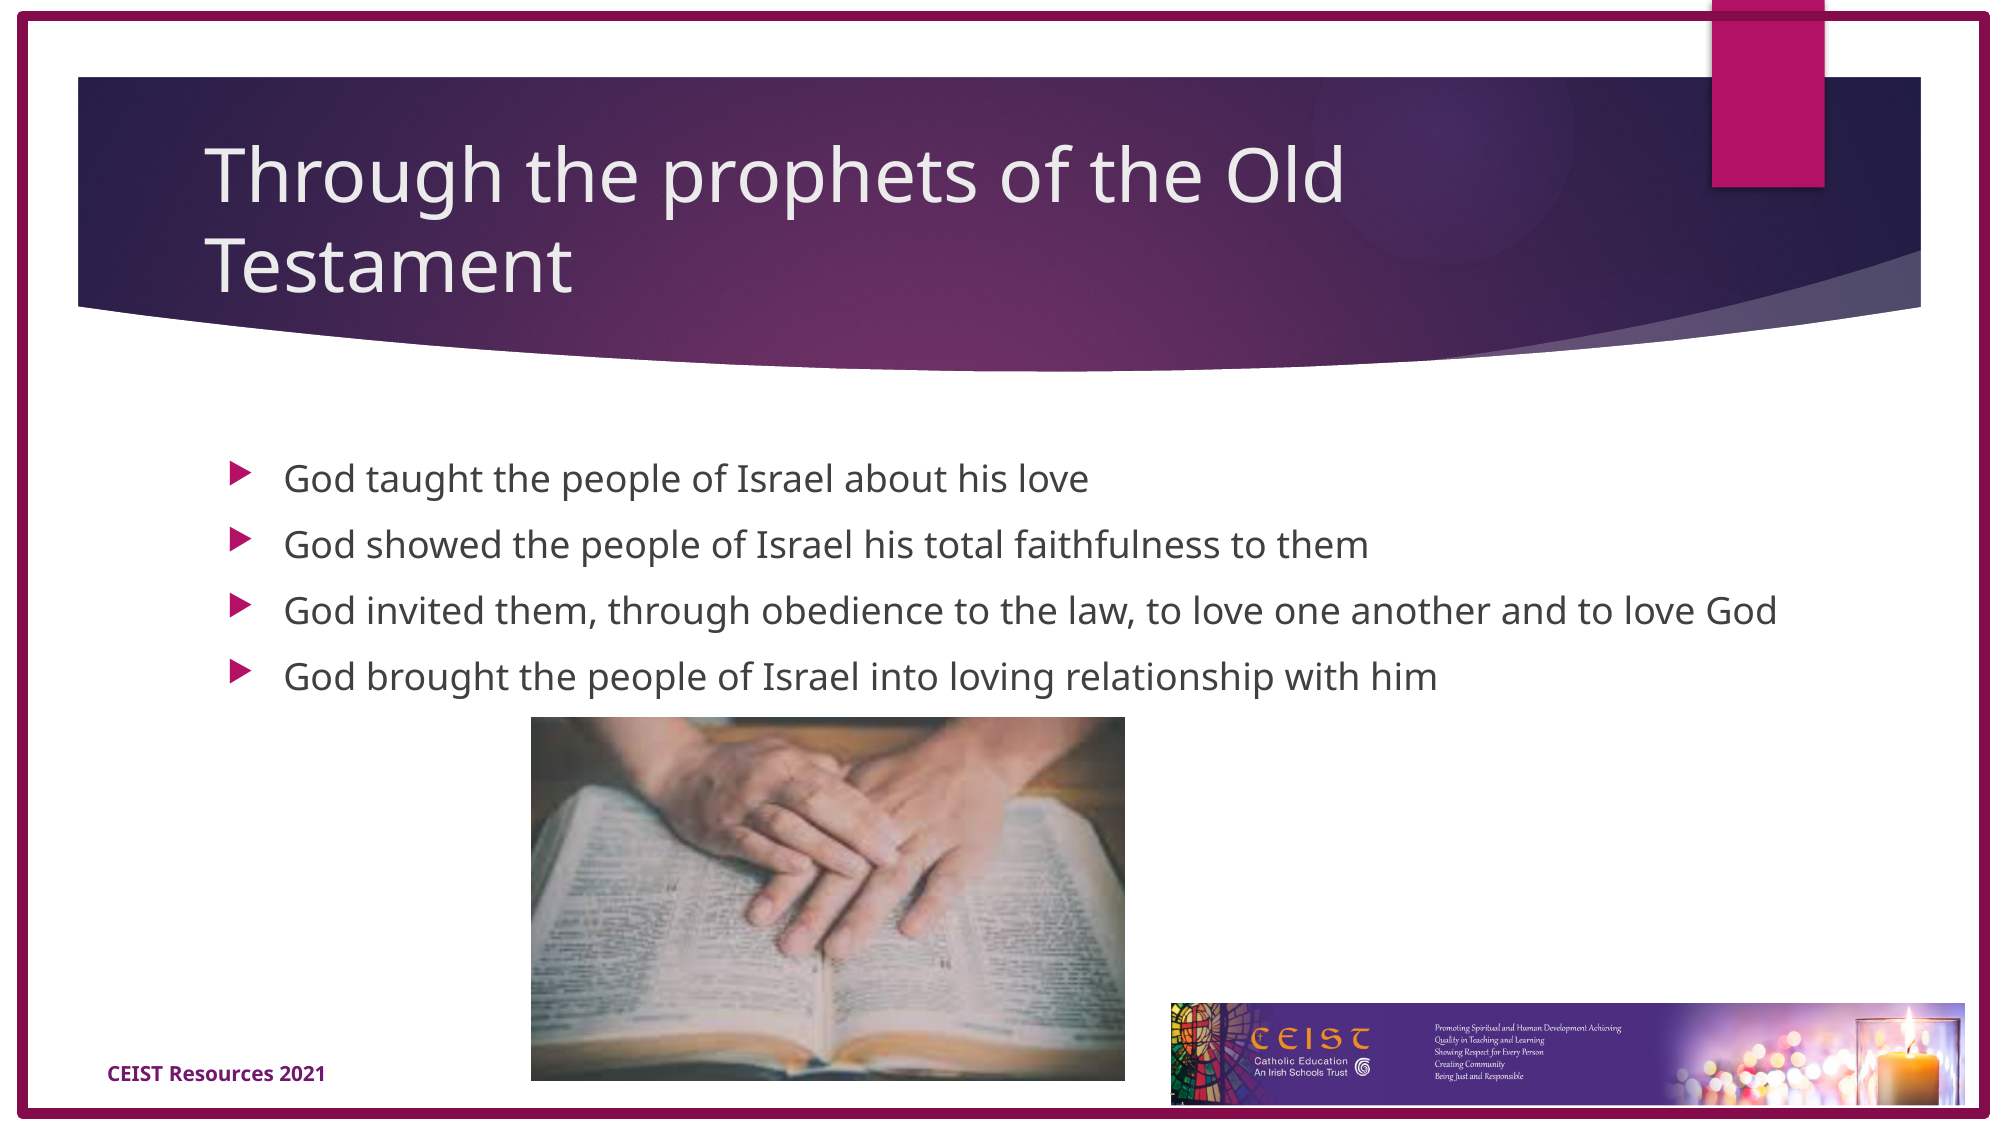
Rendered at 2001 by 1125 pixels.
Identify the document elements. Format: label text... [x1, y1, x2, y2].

list God taught the people of Israel about his love God showed the people of Israel his total faithfulness to them God invited them, through obedience to the law, to love one another and to love God God brought the people of Israel into loving relationship with him [212, 381, 1919, 943]
picture [531, 716, 1125, 1081]
title Through the prophets of the Old Testament [189, 159, 1627, 276]
picture [1170, 1003, 1965, 1107]
footer CEIST Resources 2021 [92, 1048, 726, 1099]
